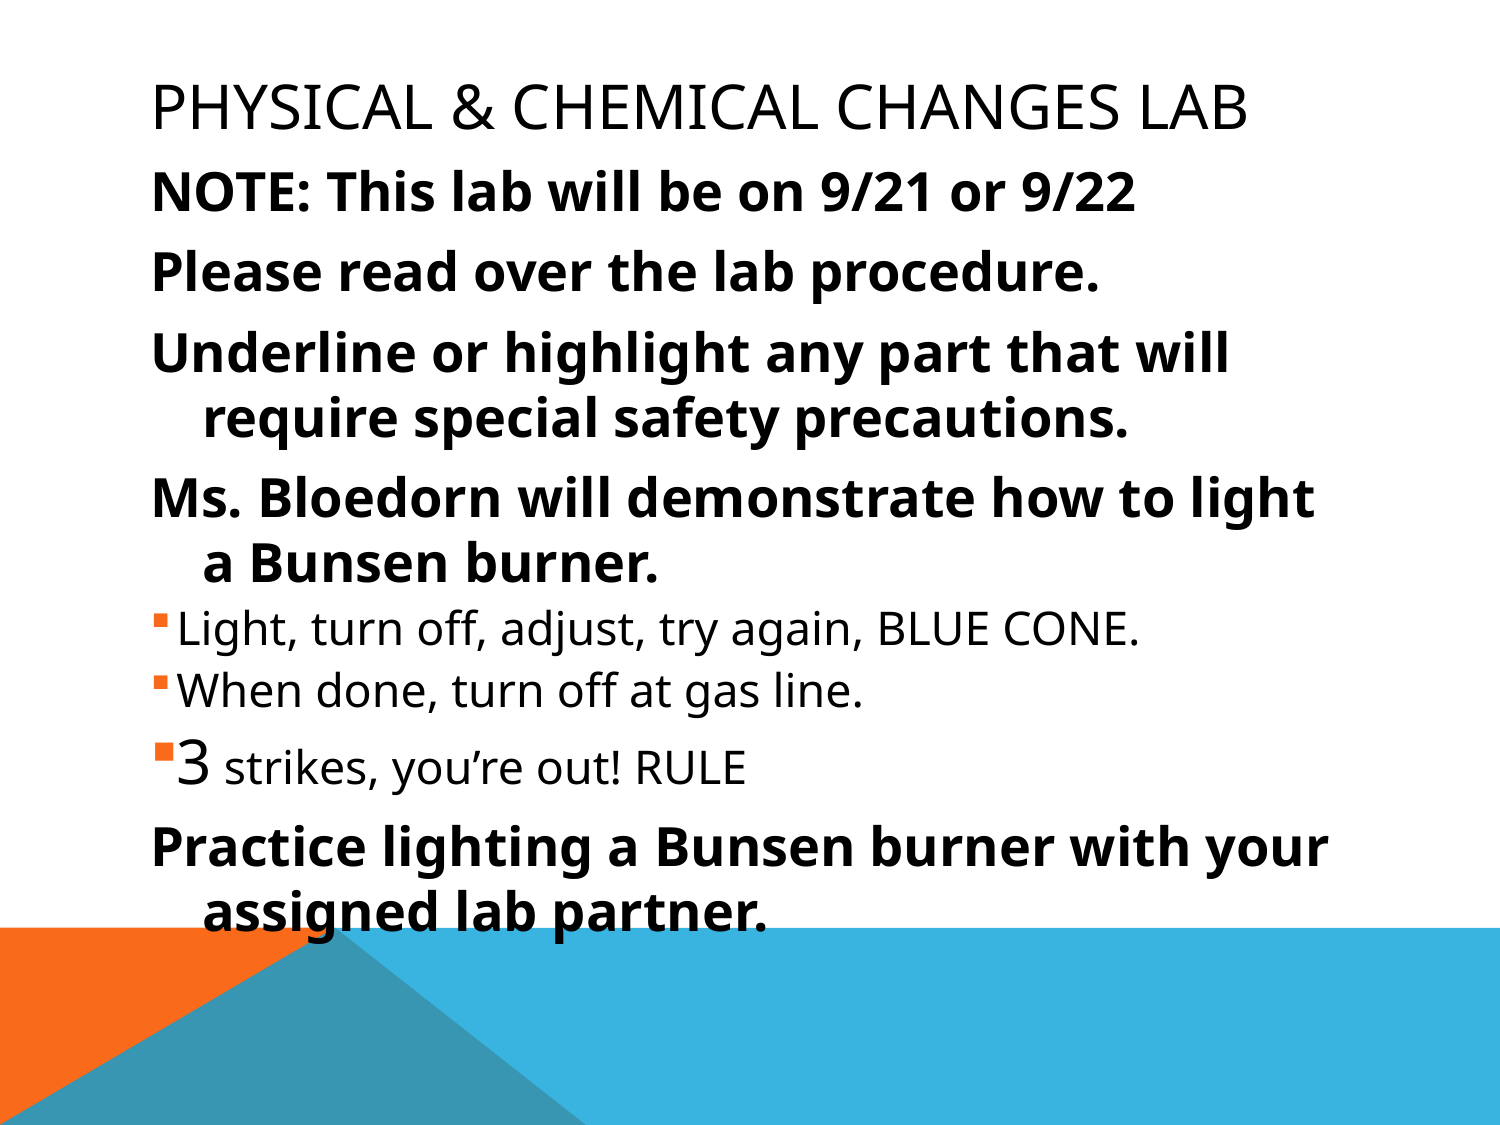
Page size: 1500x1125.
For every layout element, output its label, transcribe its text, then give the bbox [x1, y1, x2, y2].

title Physical & Chemical Changes LAB [135, 60, 1369, 149]
list NOTE: This lab will be on 9/21 or 9/22 Please read over the lab procedure. Underline or highlight any part that will require special safety precautions. Ms. Bloedorn will demonstrate how to light a Bunsen burner. Light, turn off, adjust, try again, BLUE CONE. When done, turn off at gas line. 3 strikes, you’re out! RULE Practice lighting a Bunsen burner with your assigned lab partner. [135, 149, 1369, 956]
